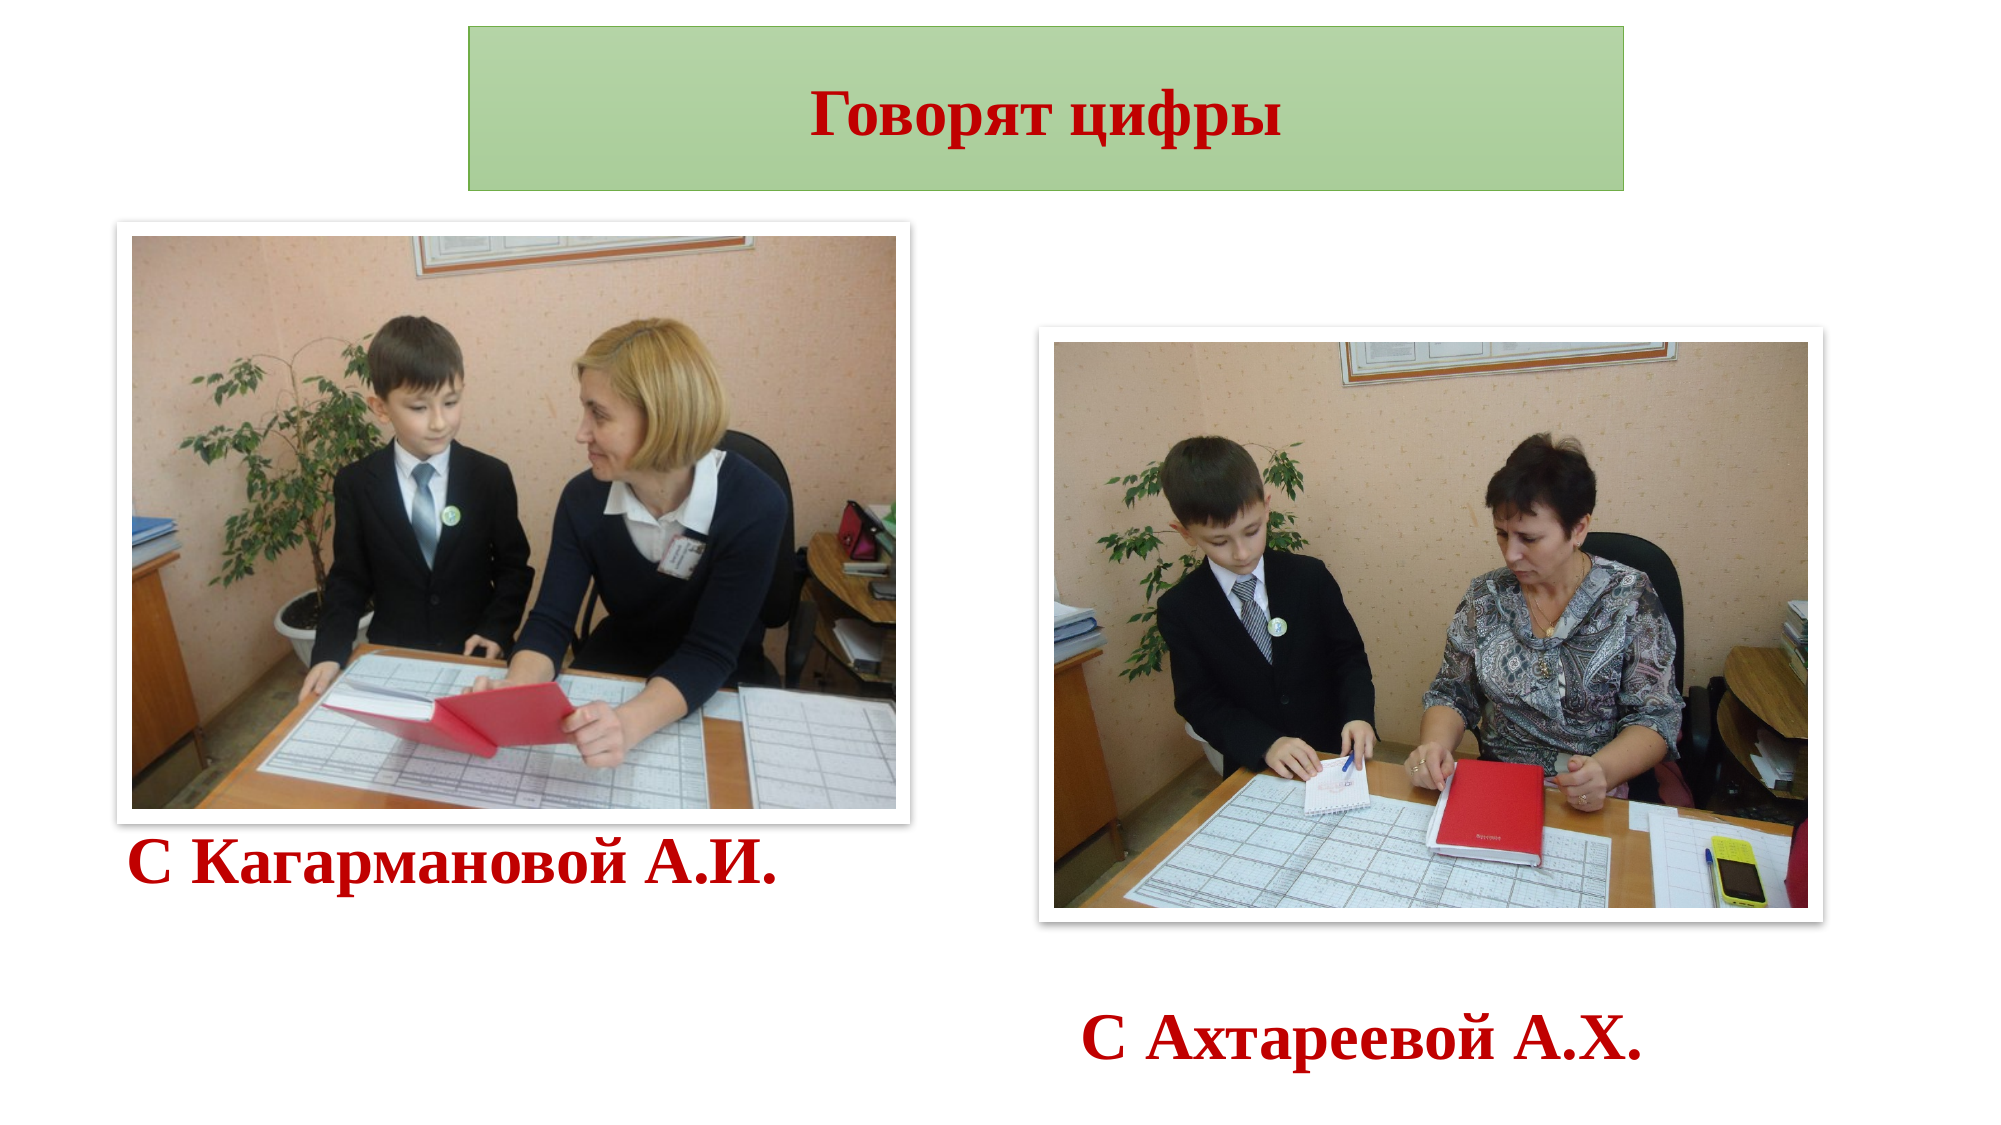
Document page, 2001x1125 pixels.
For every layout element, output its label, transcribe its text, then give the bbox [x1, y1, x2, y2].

picture [1053, 341, 1809, 908]
picture [131, 236, 896, 810]
text_box Говорят цифры [468, 26, 1624, 191]
text_box С Ахтареевой А.Х. [1066, 985, 1713, 1080]
text_box С Кагармановой А.И. [111, 809, 795, 904]
